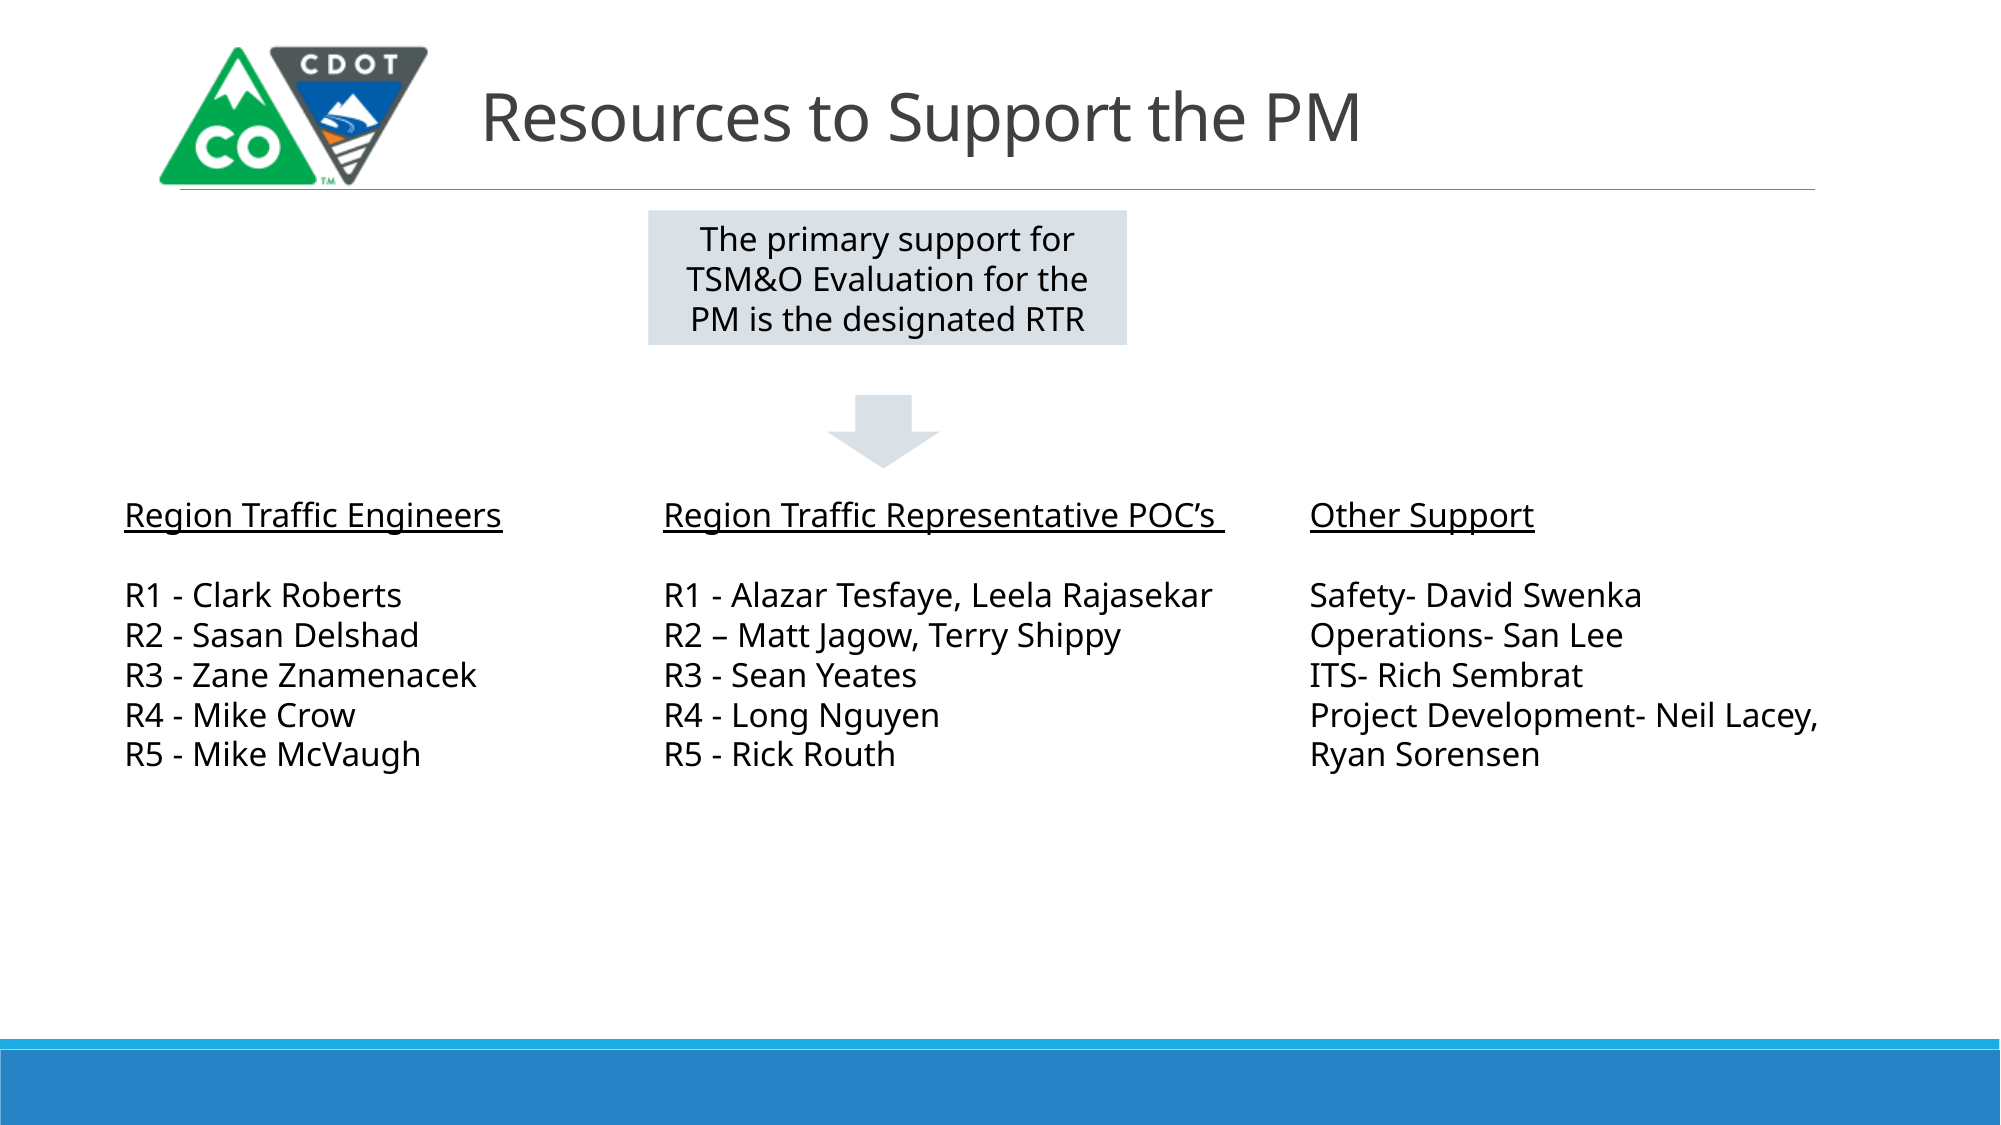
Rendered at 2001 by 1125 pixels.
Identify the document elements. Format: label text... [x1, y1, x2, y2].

text_box [0, 497, 301, 637]
text_box Other Support Safety- David Swenka Operations- San Lee ITS- Rich Sembrat Project Development- Neil Lacey, Ryan Sorensen [1294, 486, 1838, 826]
text_box [827, 394, 940, 469]
text_box The primary support for TSM&O Evaluation for the PM is the designated RTR [648, 210, 1128, 345]
text_box Resources to Support the PM [465, 0, 1626, 163]
text_box Region Traffic Engineers R1 - Clark Roberts R2 - Sasan Delshad R3 - Zane Znamenacek R4 - Mike Crow R5 - Mike McVaugh [109, 486, 583, 826]
text_box Region Traffic Representative POC’s R1 - Alazar Tesfaye, Leela Rajasekar R2 – Matt Jagow, Terry Shippy R3 - Sean Yeates R4 - Long Nguyen R5 - Rick Routh [648, 486, 1258, 826]
